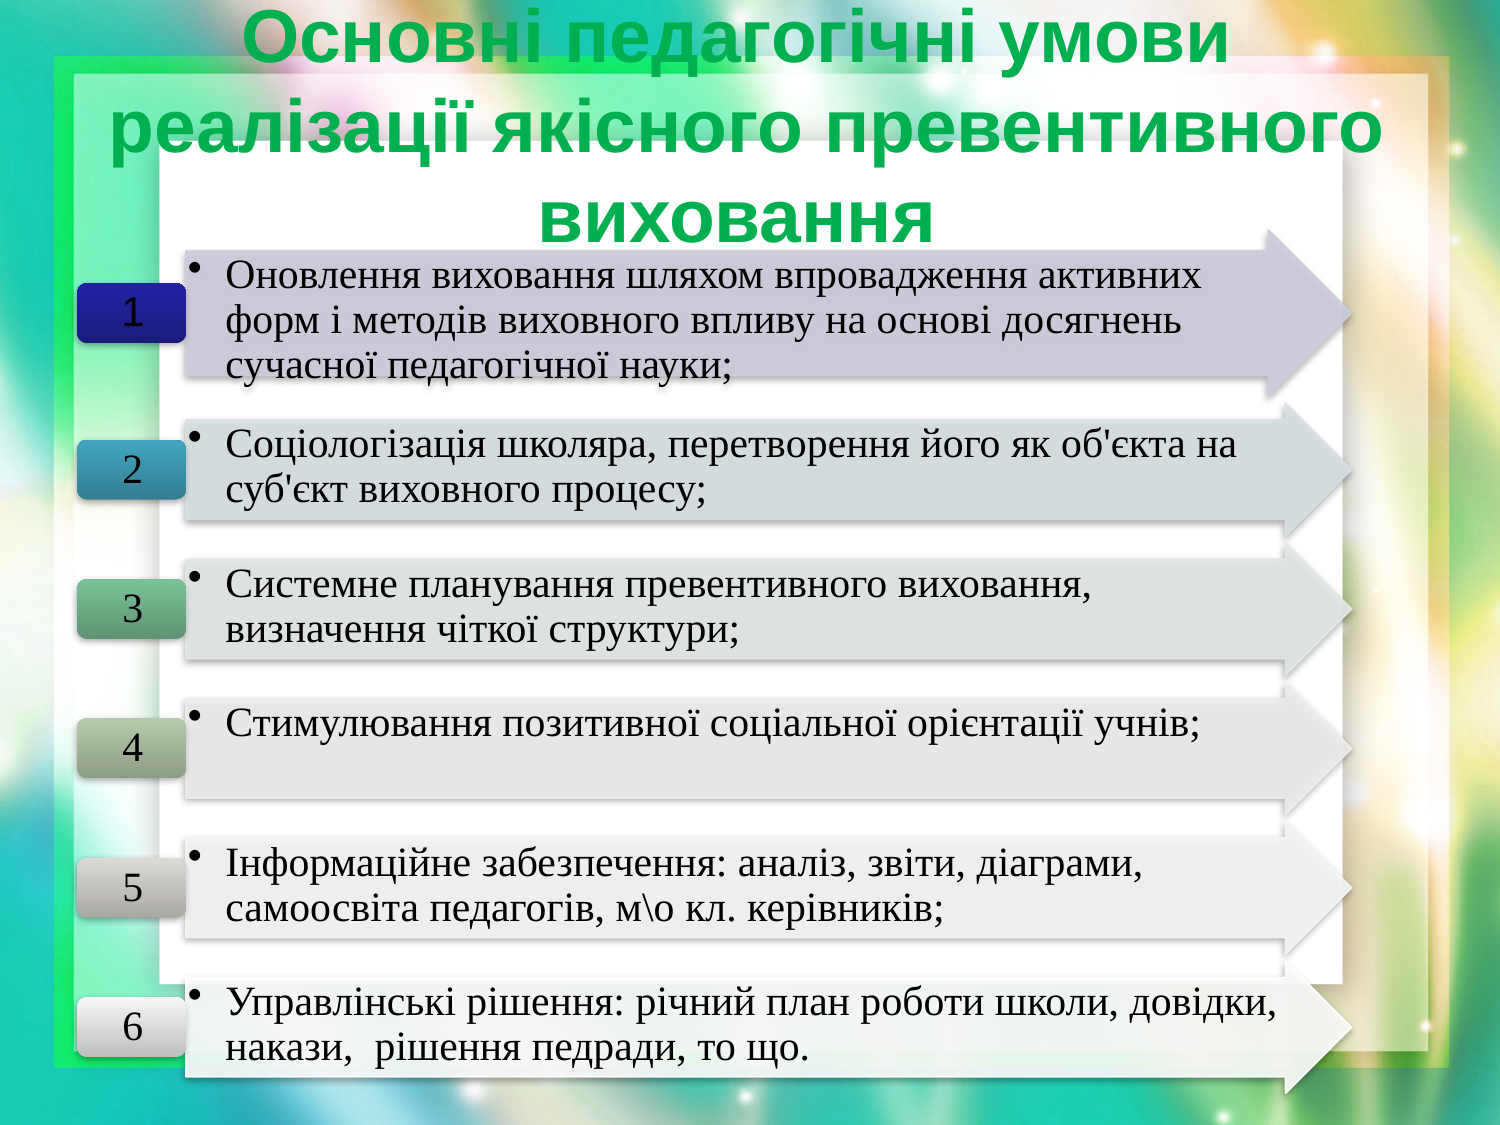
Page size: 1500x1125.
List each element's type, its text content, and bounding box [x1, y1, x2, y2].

picture [0, 0, 1500, 1125]
title Основні педагогічні умови реалізації якісного превентивного виховання [17, 0, 1468, 246]
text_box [41, 228, 1389, 1095]
